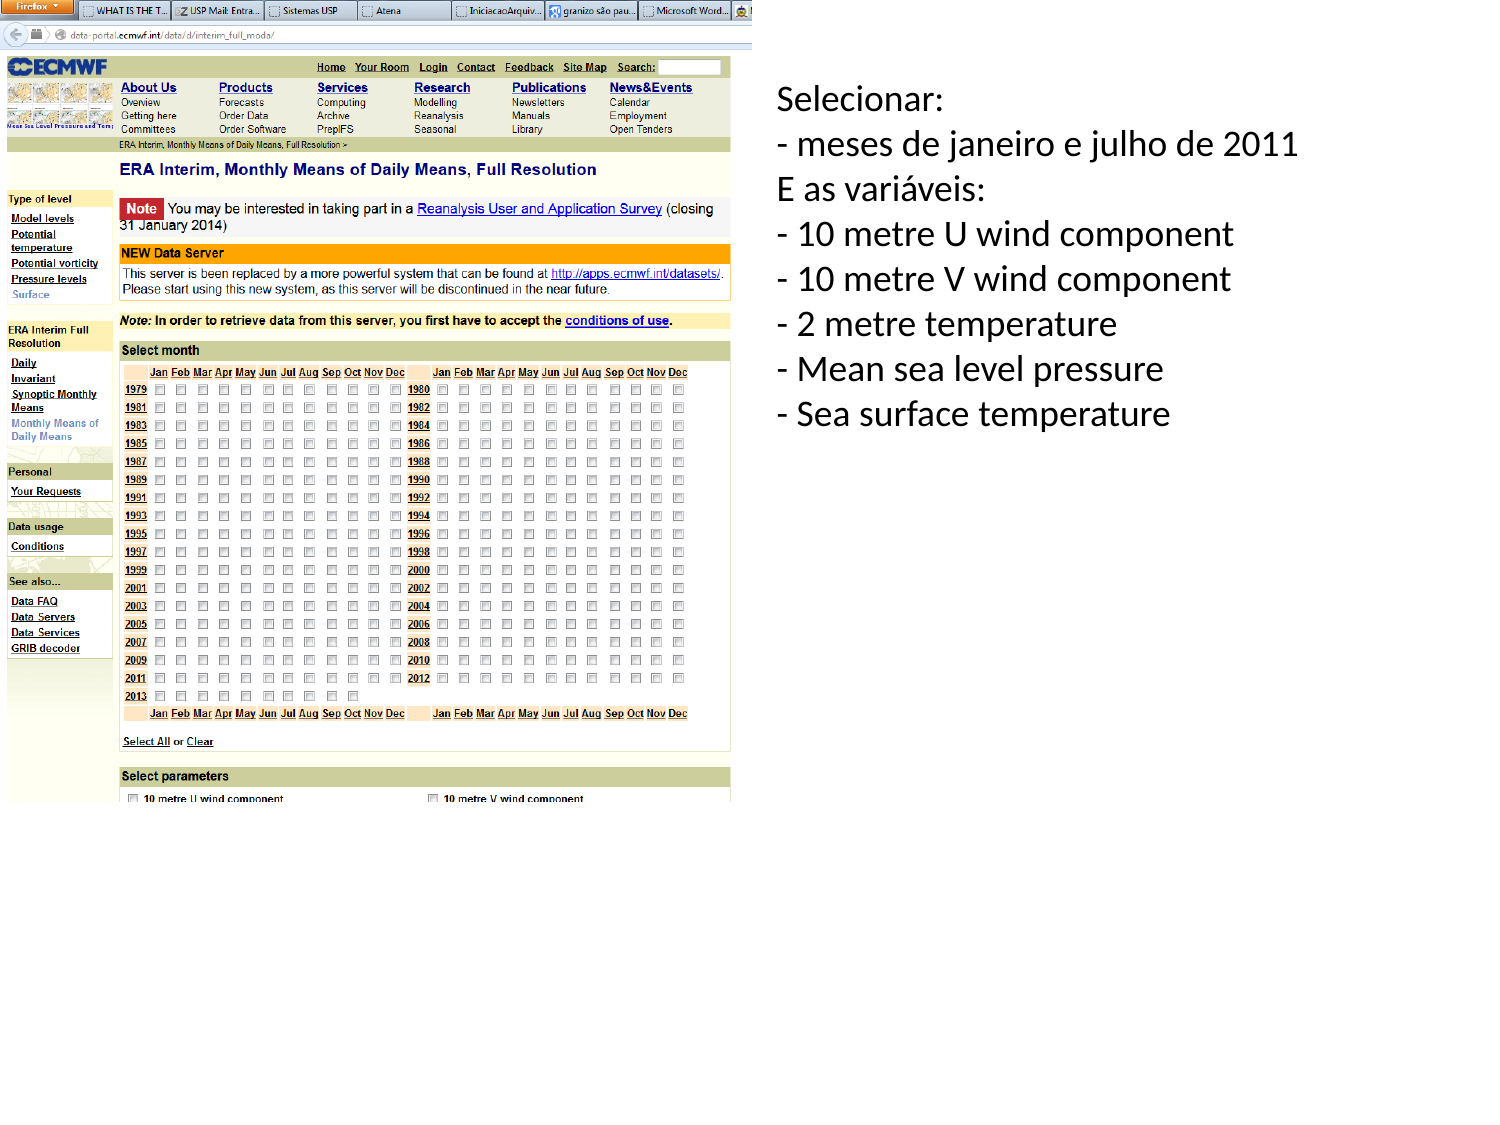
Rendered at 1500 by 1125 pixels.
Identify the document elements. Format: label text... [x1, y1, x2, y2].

text_box Selecionar: - meses de janeiro e julho de 2011 E as variáveis: - 10 metre U wind component - 10 metre V wind component - 2 metre temperature - Mean sea level pressure - Sea surface temperature [761, 66, 1341, 442]
picture [0, 0, 753, 802]
